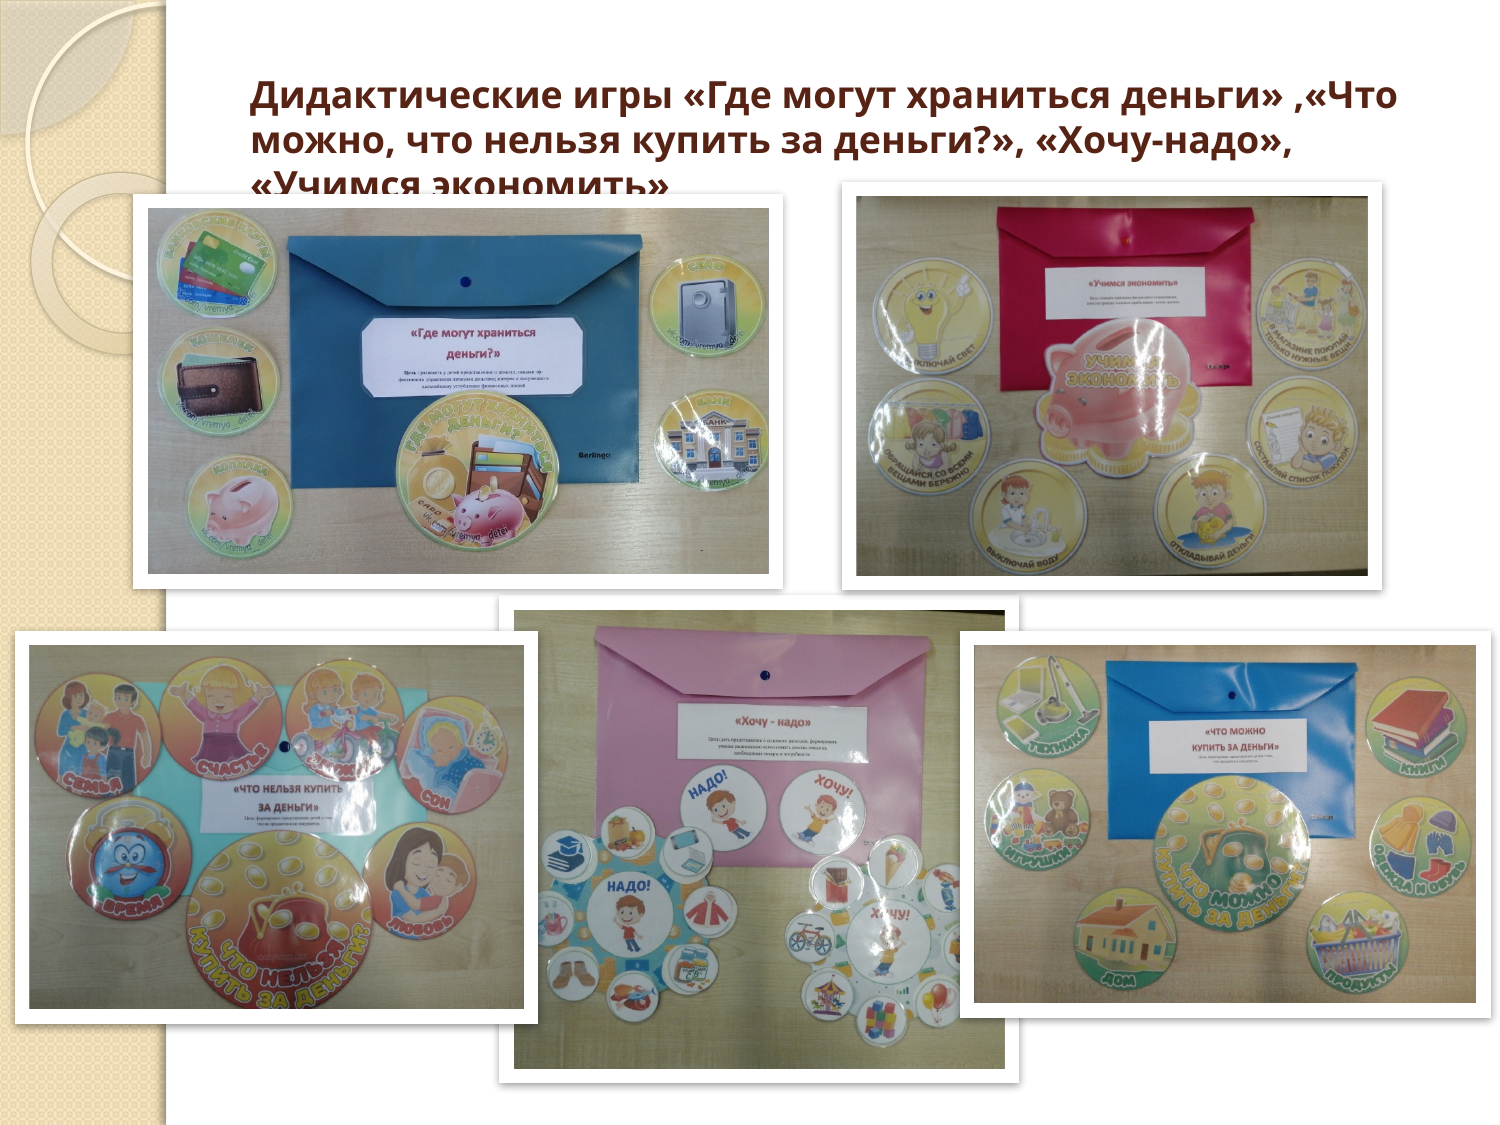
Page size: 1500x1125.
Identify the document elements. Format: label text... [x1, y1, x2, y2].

picture [857, 129, 1368, 642]
picture [147, 207, 769, 575]
title Дидактические игры «Где могут храниться деньги» ,«Что можно, что нельзя купить за деньги?», «Хочу-надо», «Учимся экономить» [235, 45, 1466, 233]
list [513, 609, 1005, 1069]
picture [974, 644, 1477, 1004]
picture [30, 579, 513, 1075]
